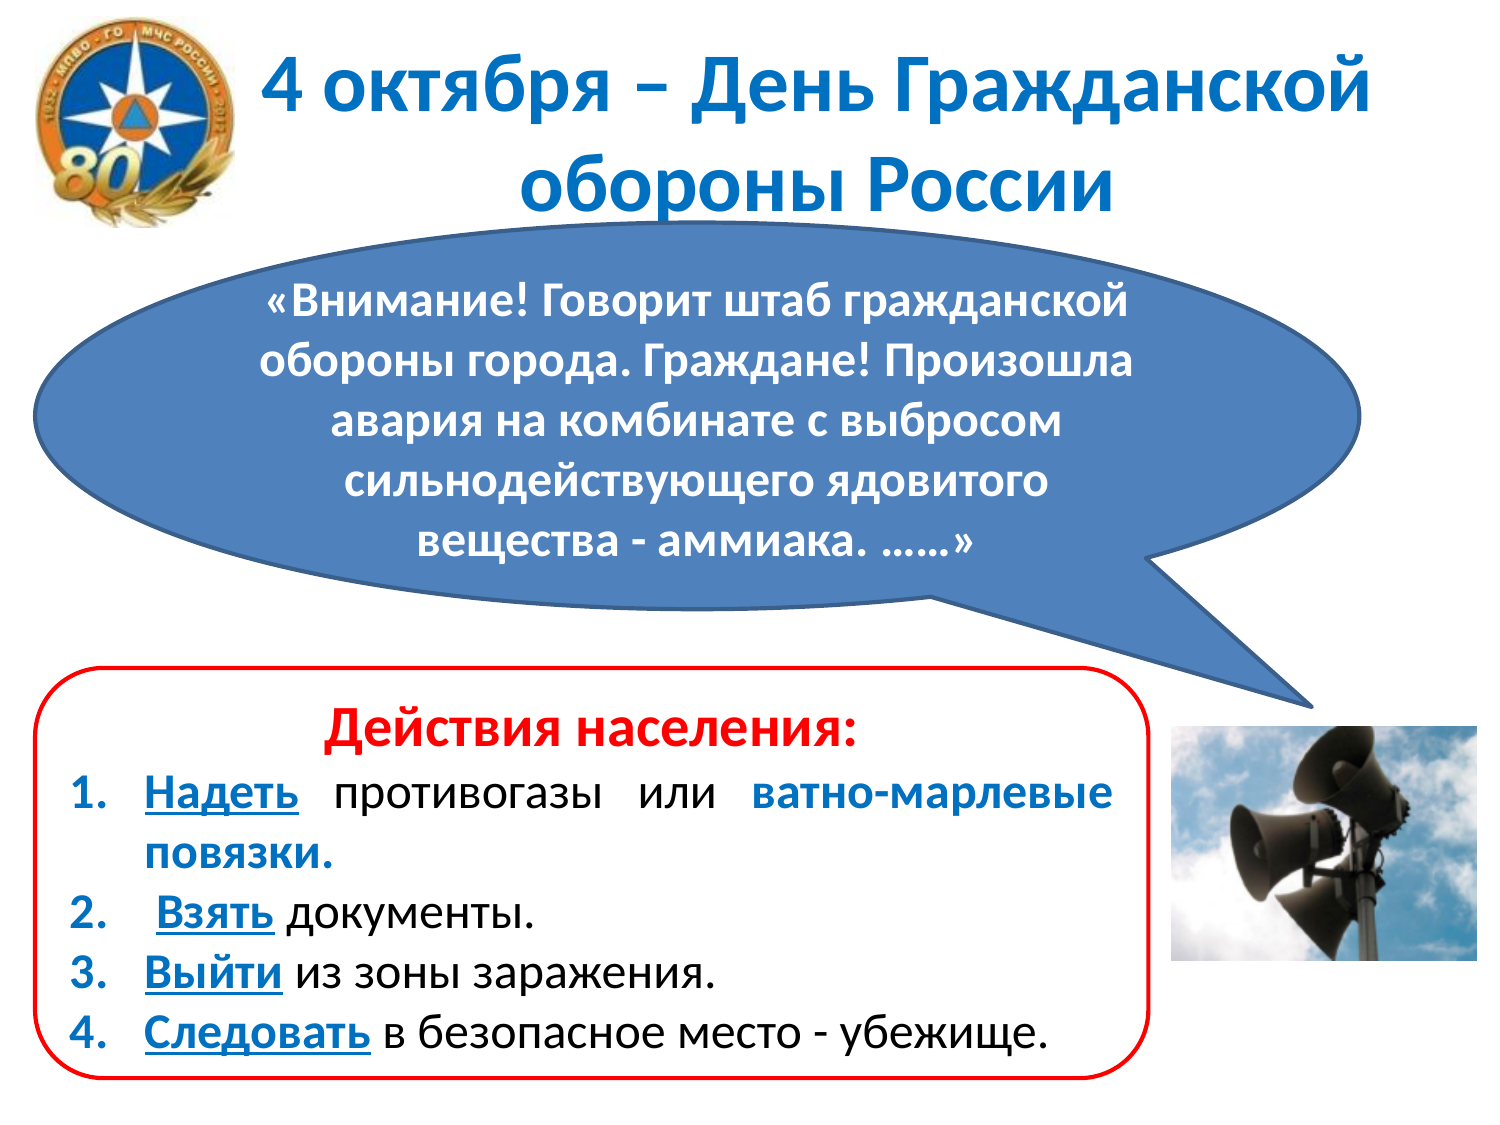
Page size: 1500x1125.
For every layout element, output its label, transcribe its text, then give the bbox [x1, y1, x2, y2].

title 4 октября – День Гражданской обороны России [239, 45, 1425, 211]
picture [34, 16, 235, 228]
picture [1171, 726, 1477, 962]
text_box «Внимание! Говорит штаб гражданской обороны города. Граждане! Произошла авария на комбинате с выбросом сильнодействующего ядовитого вещества - аммиака. ……» [32, 220, 1362, 710]
text_box Действия населения: Надеть противогазы или ватно-марлевые повязки. Взять документы. Выйти из зоны заражения. Следовать в безопасное место - убежище. [32, 665, 1151, 1081]
